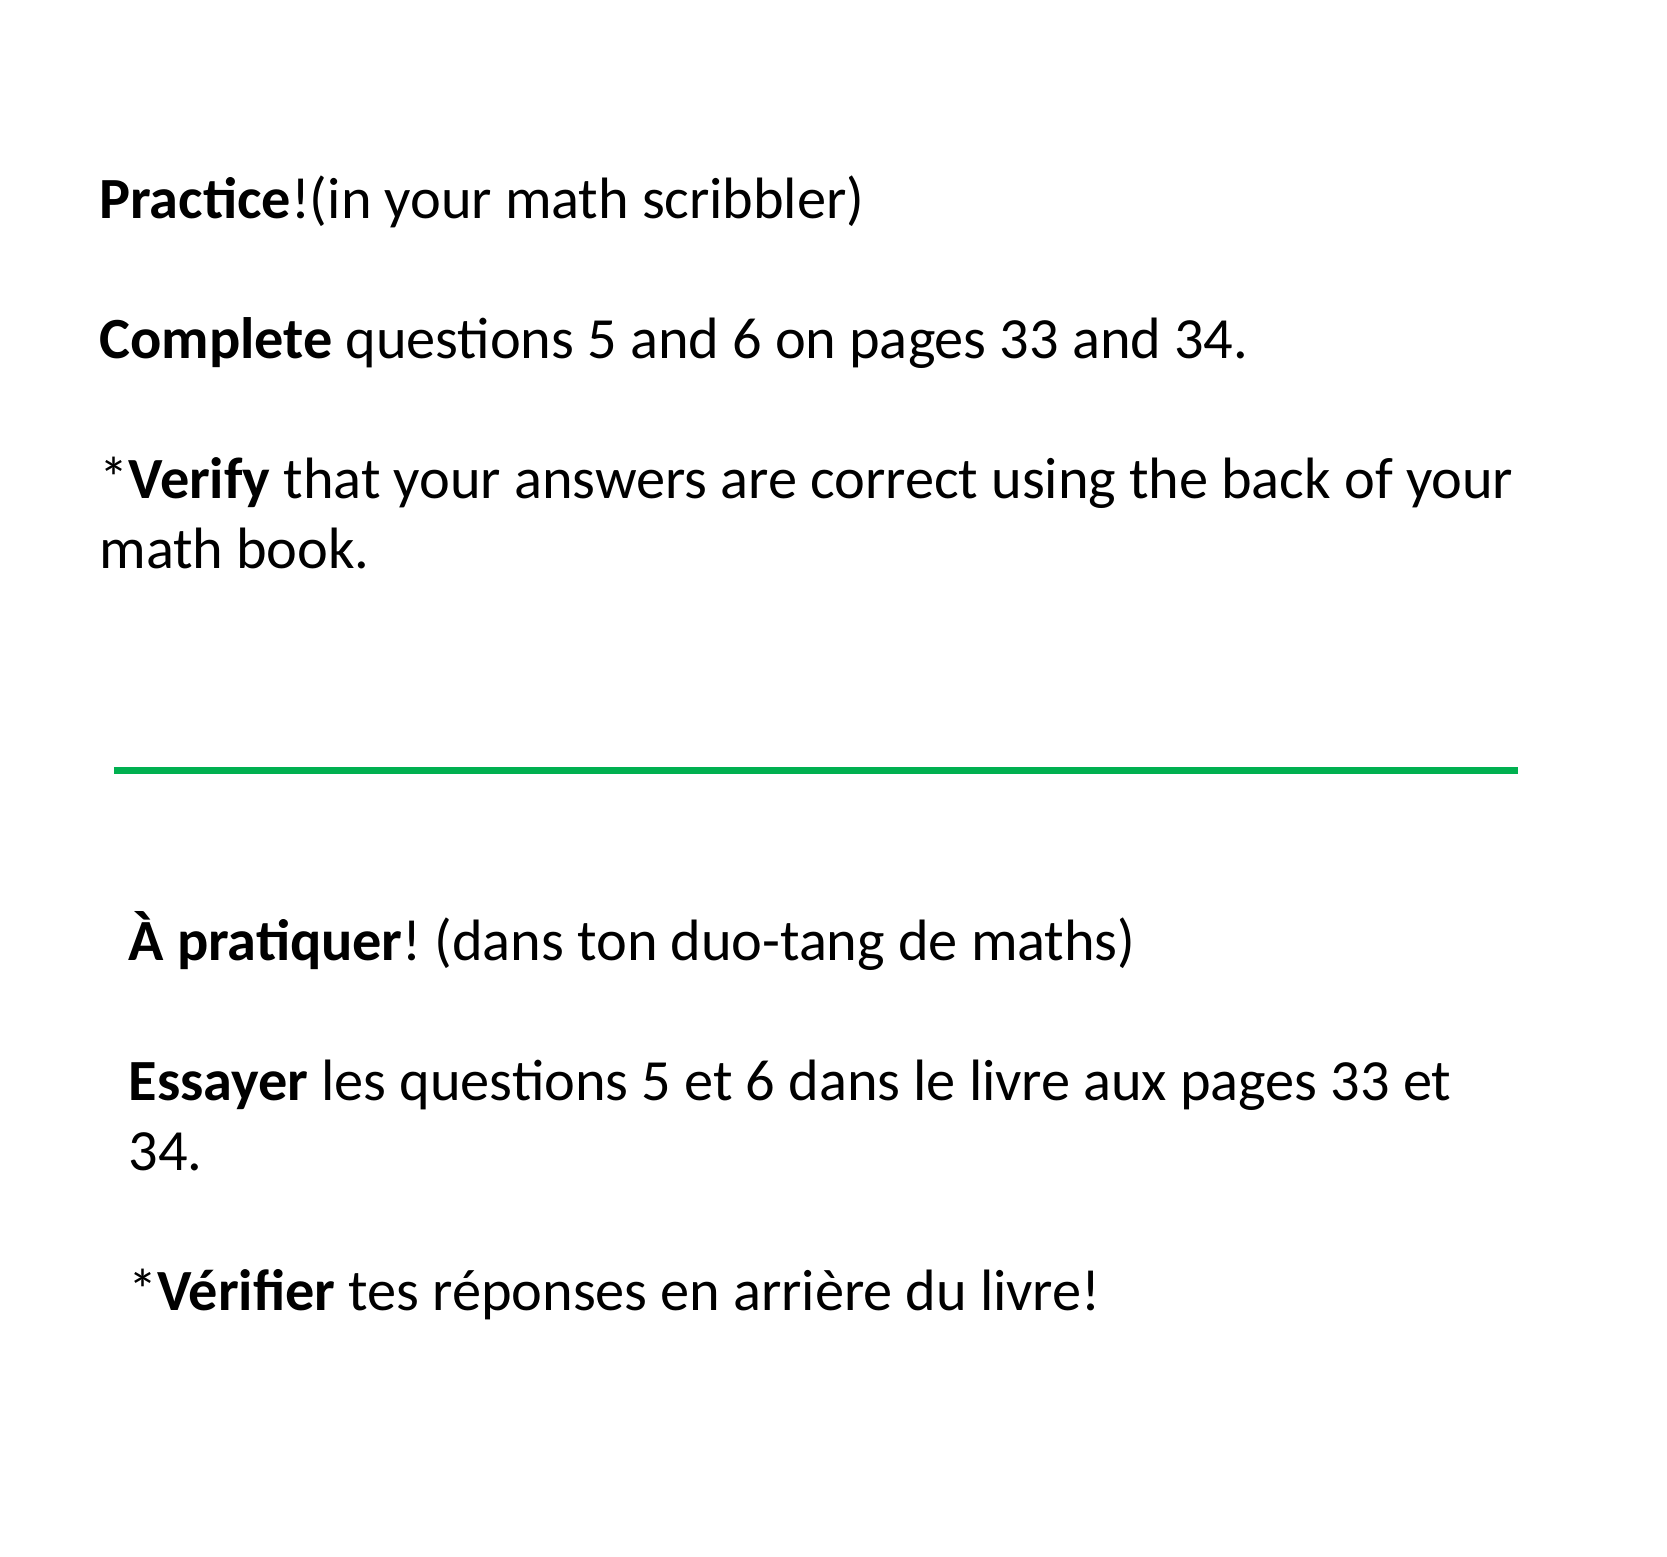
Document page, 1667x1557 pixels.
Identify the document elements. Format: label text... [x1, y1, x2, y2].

text_box Practice!(in your math scribbler) Complete questions 5 and 6 on pages 33 and 34. *Verify that your answers are correct using the back of your math book. [84, 153, 1582, 703]
text_box À pratiquer! (dans ton duo-tang de maths) Essayer les questions 5 et 6 dans le livre aux pages 33 et 34. *Vérifier tes réponses en arrière du livre! [113, 894, 1500, 1330]
